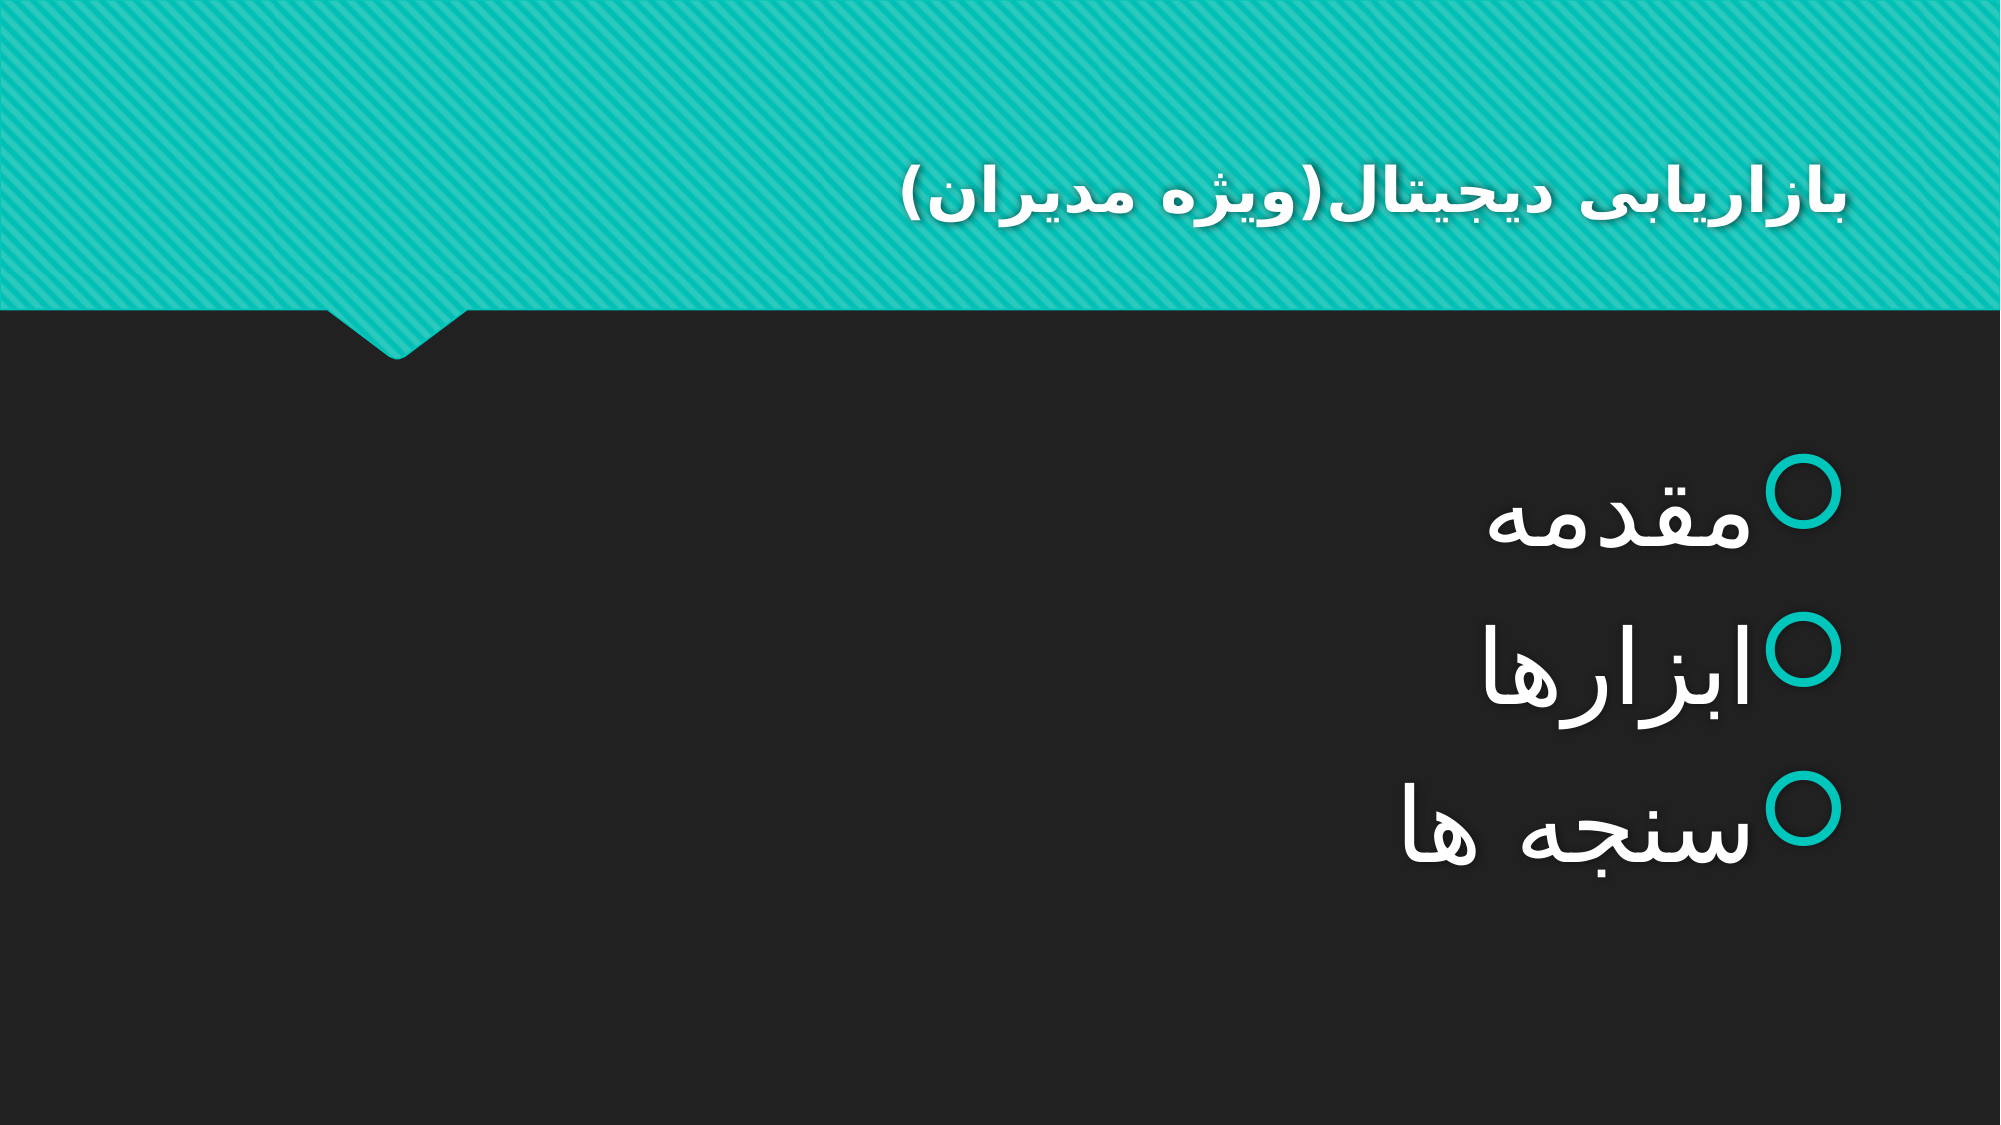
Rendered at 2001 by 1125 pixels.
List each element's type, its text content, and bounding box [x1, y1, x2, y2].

title بازاریابی دیجیتال(ویژه مدیران) [132, 73, 1868, 233]
list مقدمه ابزارها سنجه ها [134, 364, 1866, 962]
